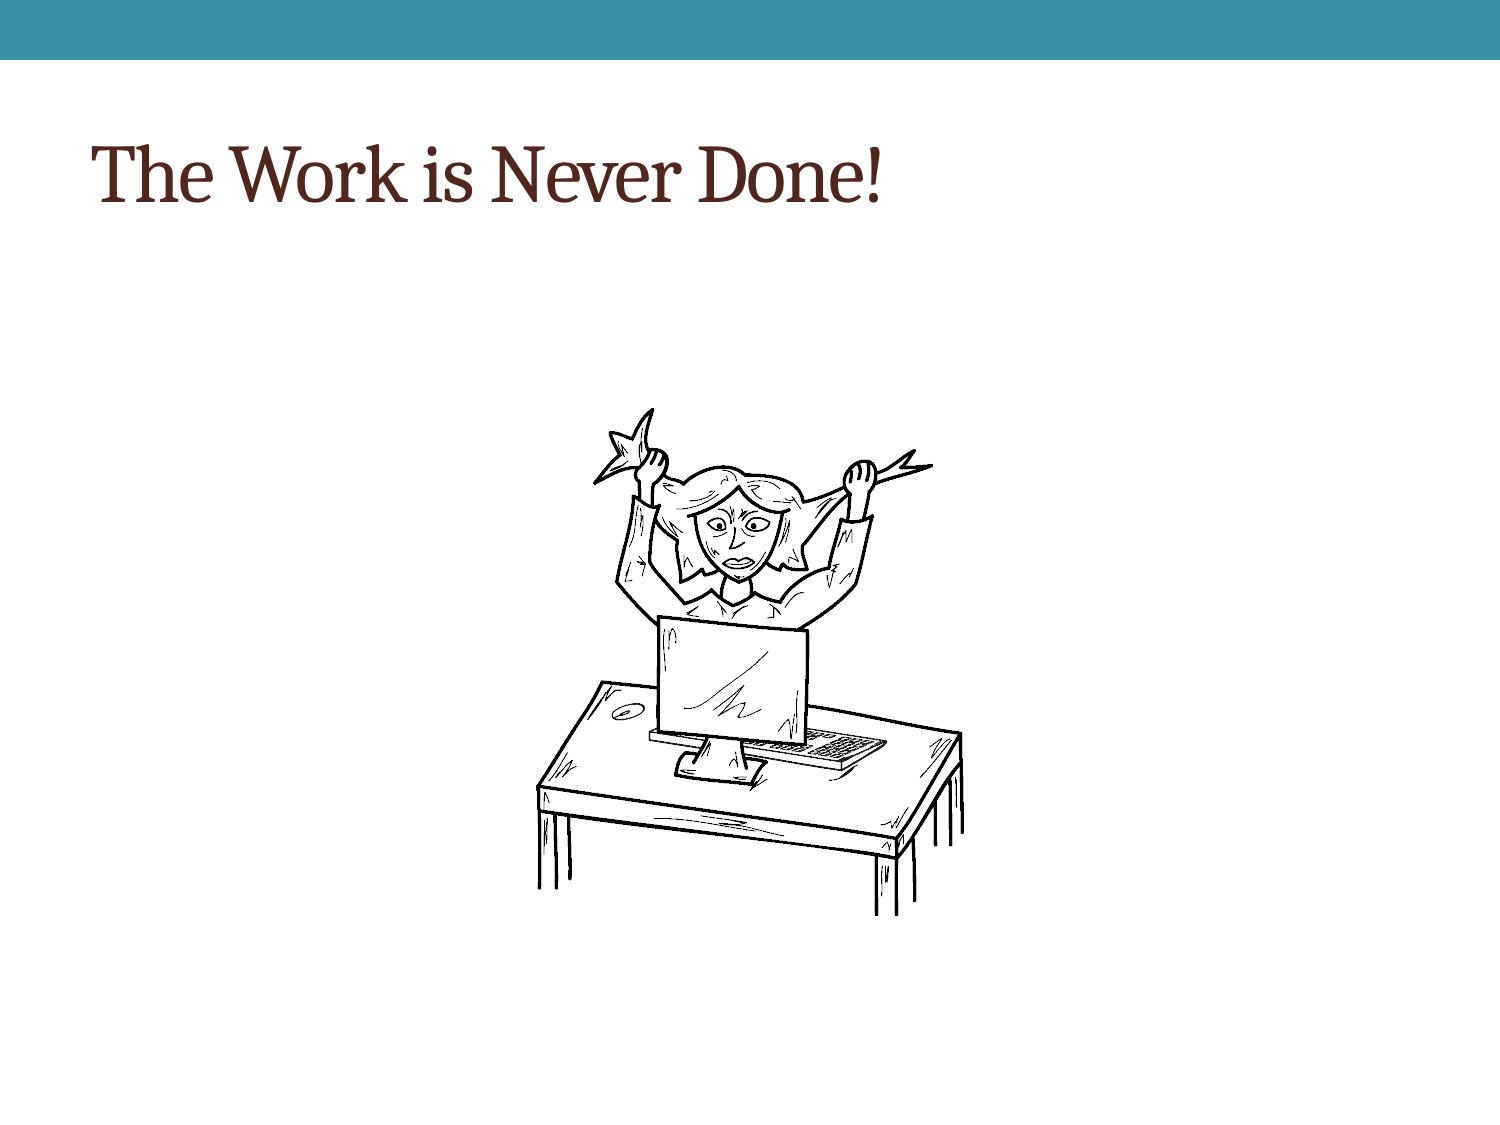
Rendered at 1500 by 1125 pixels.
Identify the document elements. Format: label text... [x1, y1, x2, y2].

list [535, 408, 964, 917]
title The Work is Never Done! [75, 87, 1425, 250]
